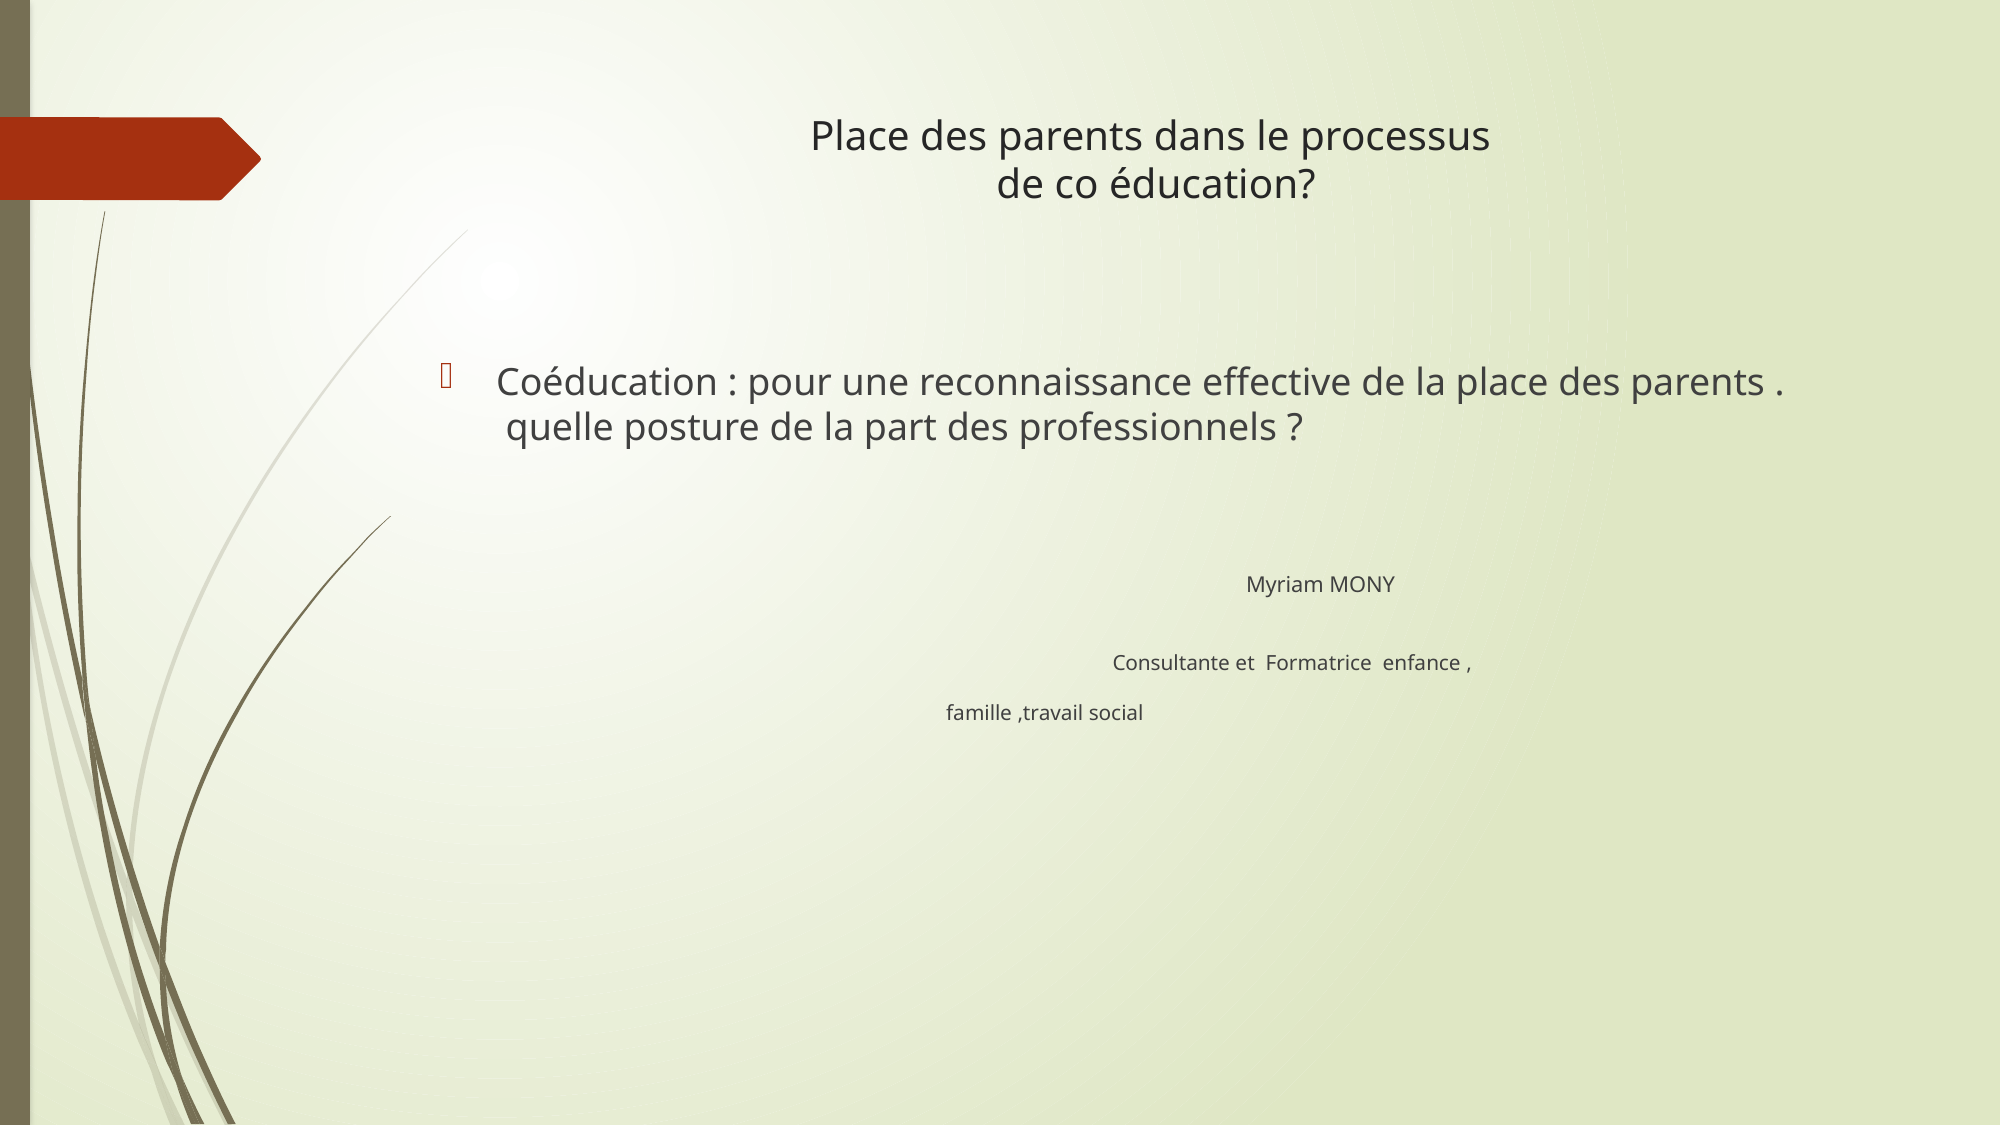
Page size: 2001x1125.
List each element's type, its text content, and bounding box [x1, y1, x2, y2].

list Coéducation : pour une reconnaissance effective de la place des parents . quelle posture de la part des professionnels ? Myriam MONY Consultante et Formatrice enfance , famille ,travail social [424, 350, 1888, 970]
title Place des parents dans le processus de co éducation? [425, 102, 1888, 313]
